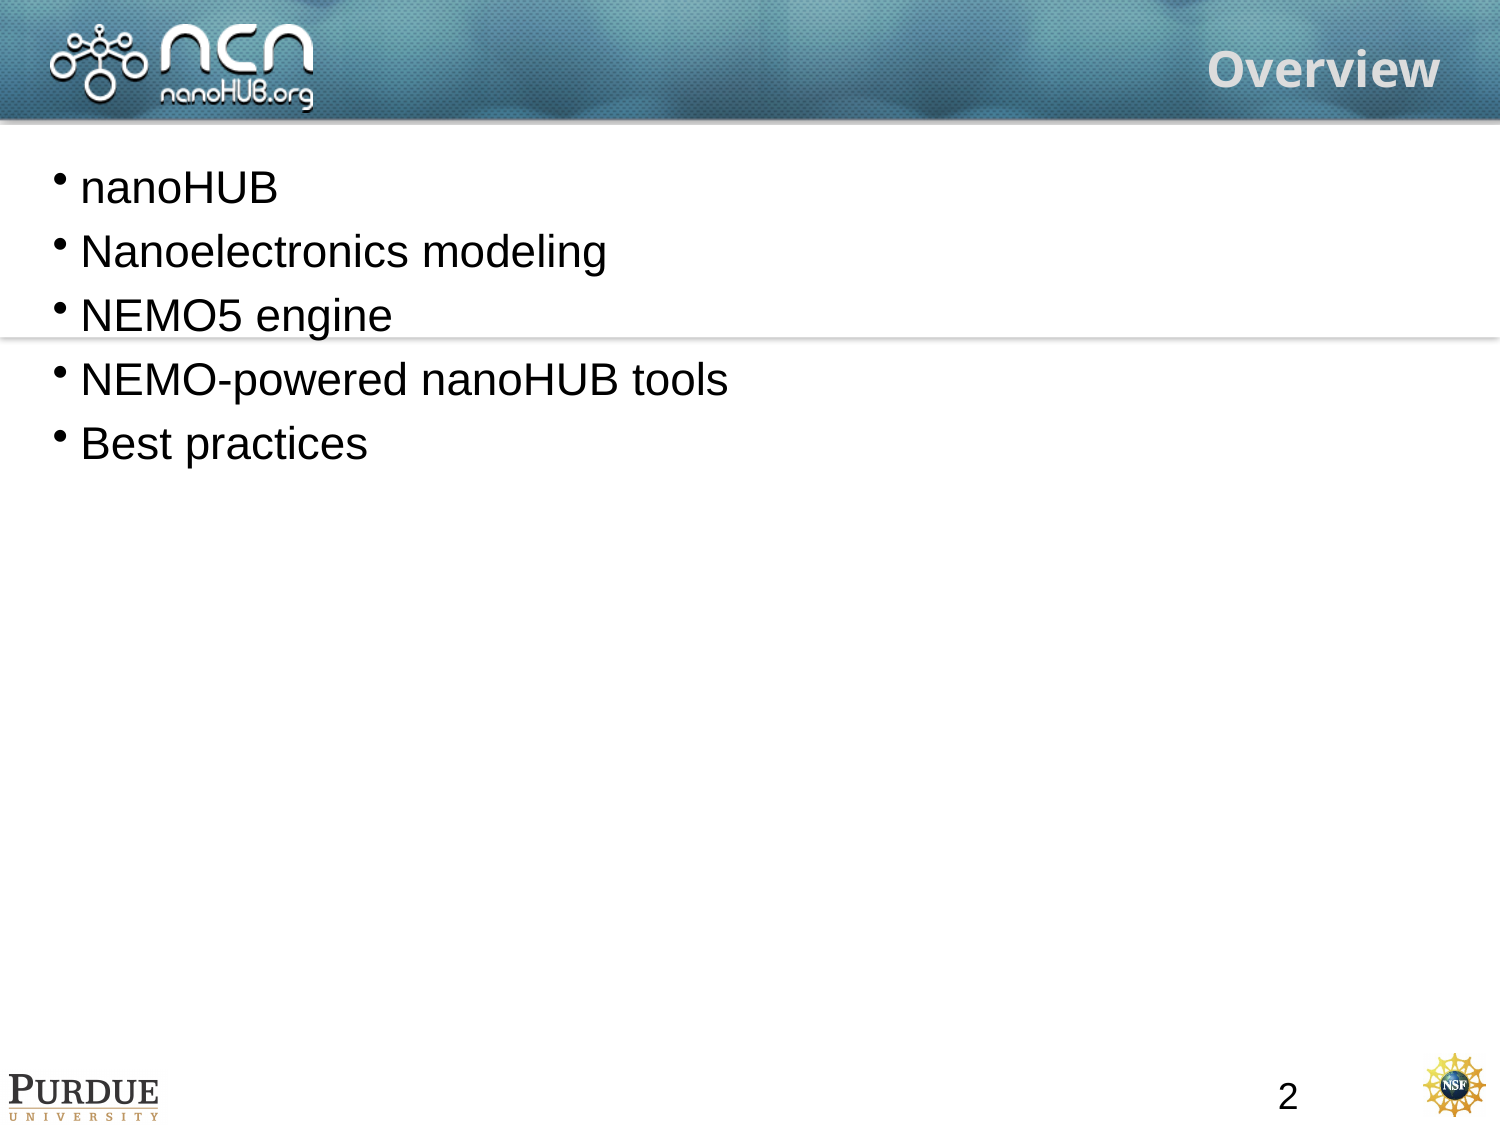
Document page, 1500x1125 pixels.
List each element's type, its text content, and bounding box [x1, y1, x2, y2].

picture [0, 1069, 168, 1125]
title Overview [50, 24, 1457, 111]
picture [1423, 1053, 1486, 1117]
list nanoHUB Nanoelectronics modeling NEMO5 engine NEMO-powered nanoHUB tools Best practices [37, 149, 1475, 1038]
picture [0, 0, 1500, 124]
